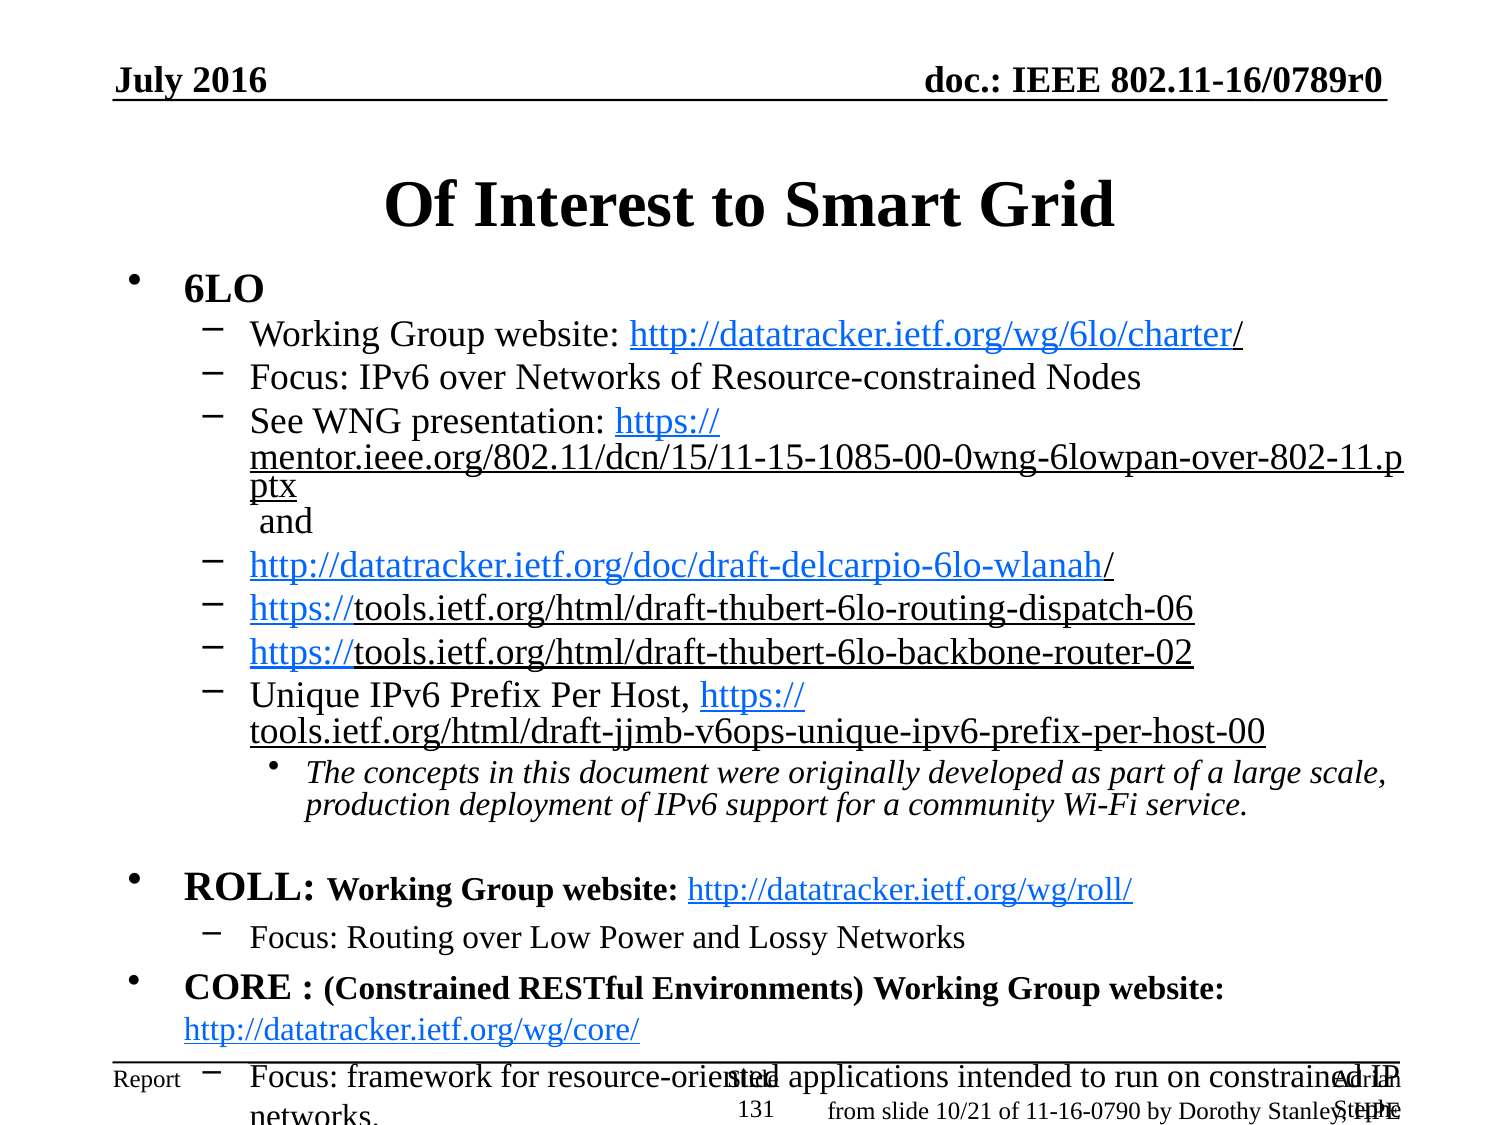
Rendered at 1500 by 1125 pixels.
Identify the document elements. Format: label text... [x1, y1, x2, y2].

slide_number Slide 131 [711, 1061, 801, 1087]
footer Adrian Stephens, Intel Corporation [1324, 1061, 1402, 1087]
title Of Interest to Smart Grid [112, 112, 1388, 262]
list 6LO Working Group website: http://datatracker.ietf.org/wg/6lo/charter/ Focus: IPv6 over Networks of Resource-constrained Nodes See WNG presentation: https://mentor.ieee.org/802.11/dcn/15/11-15-1085-00-0wng-6lowpan-over-802-11.pptx and http://datatracker.ietf.org/doc/draft-delcarpio-6lo-wlanah/ https://tools.ietf.org/html/draft-thubert-6lo-routing-dispatch-06 https://tools.ietf.org/html/draft-thubert-6lo-backbone-router-02 Unique IPv6 Prefix Per Host, https://tools.ietf.org/html/draft-jjmb-v6ops-unique-ipv6-prefix-per-host-00 The concepts in this document were originally developed as part of a large scale, production deployment of IPv6 support for a community Wi-Fi service. ROLL: Working Group website: http://datatracker.ietf.org/wg/roll/ Focus: Routing over Low Power and Lossy Networks CORE : (Constrained RESTful Environments) Working Group website: http://datatracker.ietf.org/wg/core/ Focus: framework for resource-oriented applications intended to run on constrained IP networks. [112, 262, 1425, 1038]
text_box from slide 10/21 of 11-16-0790 by Dorothy Stanley, HPE [343, 1087, 1417, 1125]
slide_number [114, 54, 374, 101]
